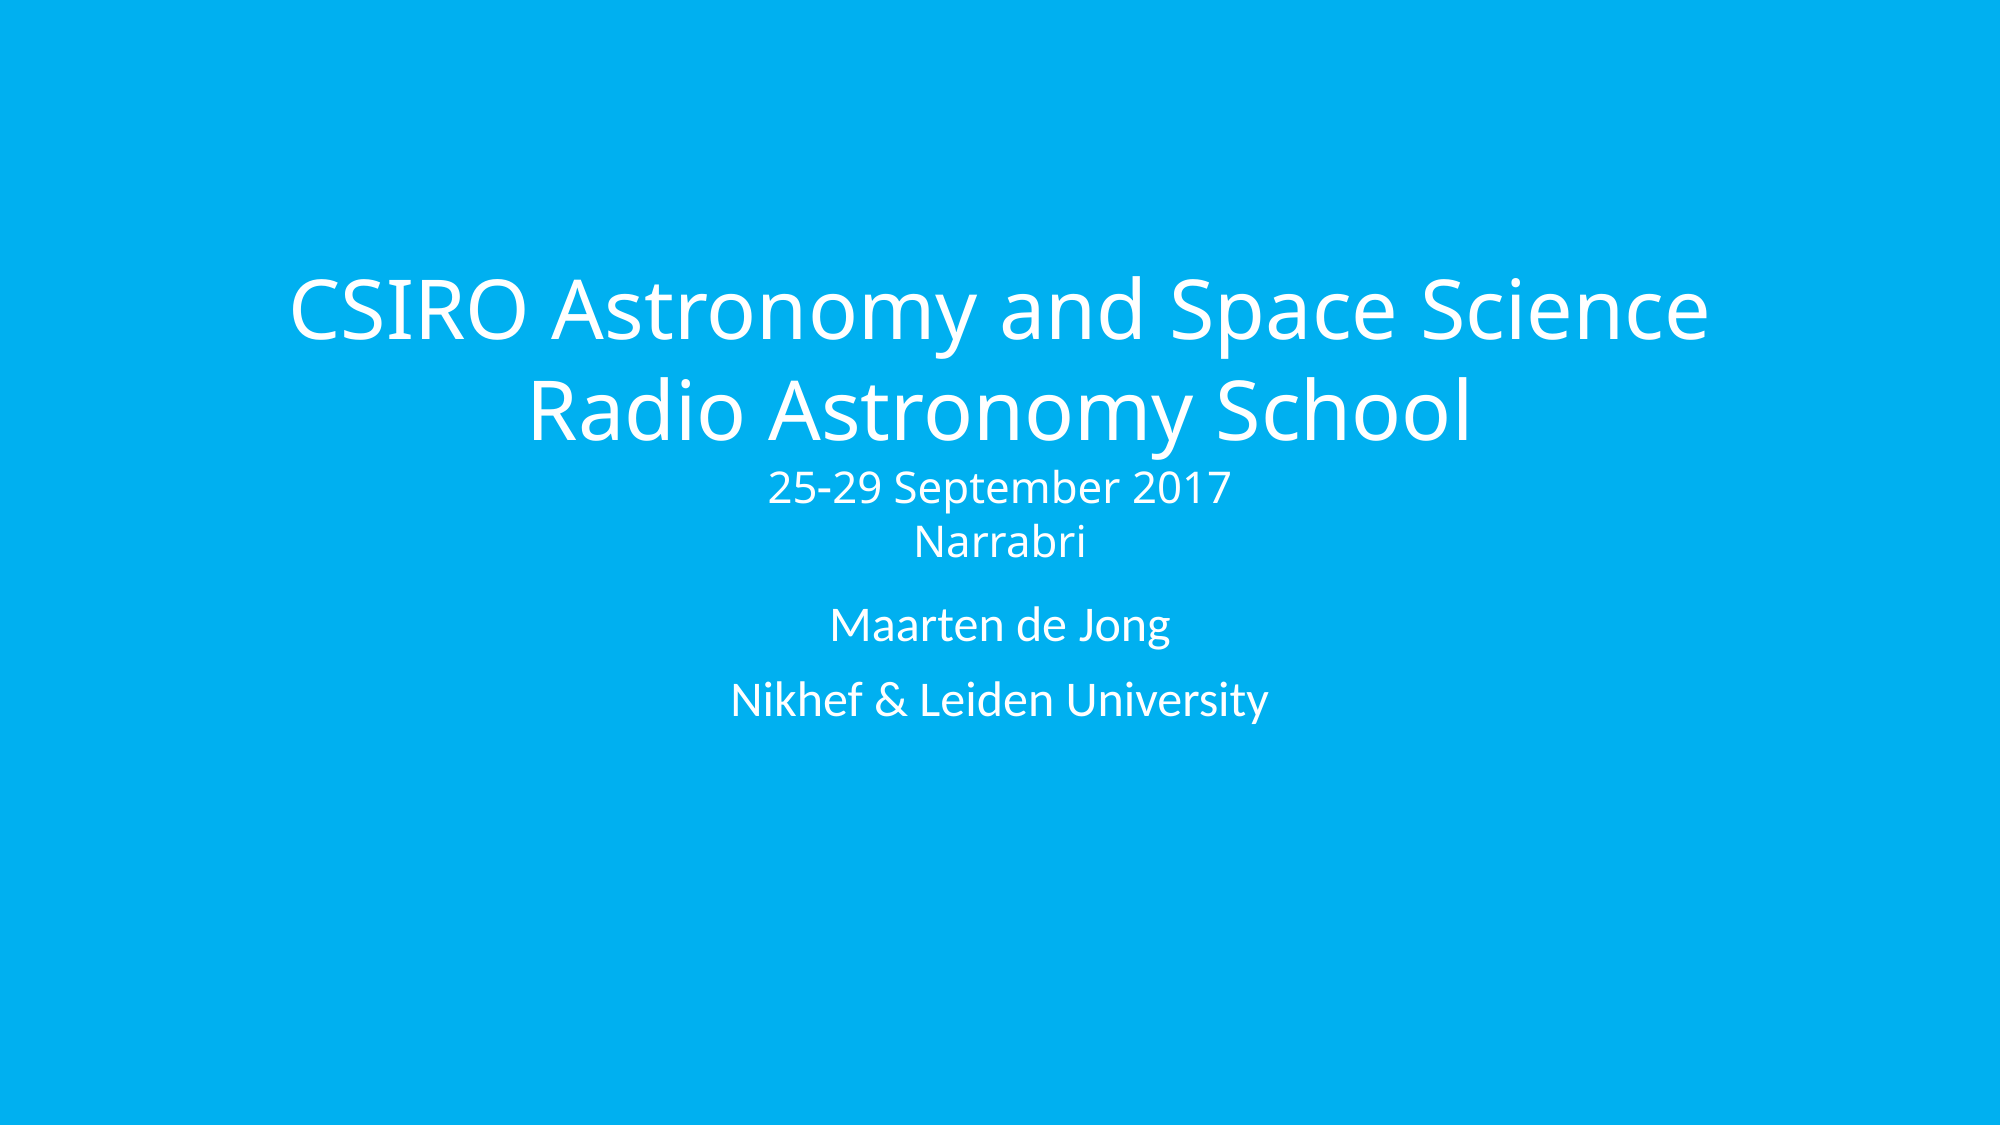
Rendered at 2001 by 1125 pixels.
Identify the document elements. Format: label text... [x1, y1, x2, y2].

subtitle Maarten de Jong Nikhef & Leiden University [249, 590, 1750, 863]
title CSIRO Astronomy and Space Science Radio Astronomy School 2529 September 2017 Narrabri [249, 184, 1750, 576]
